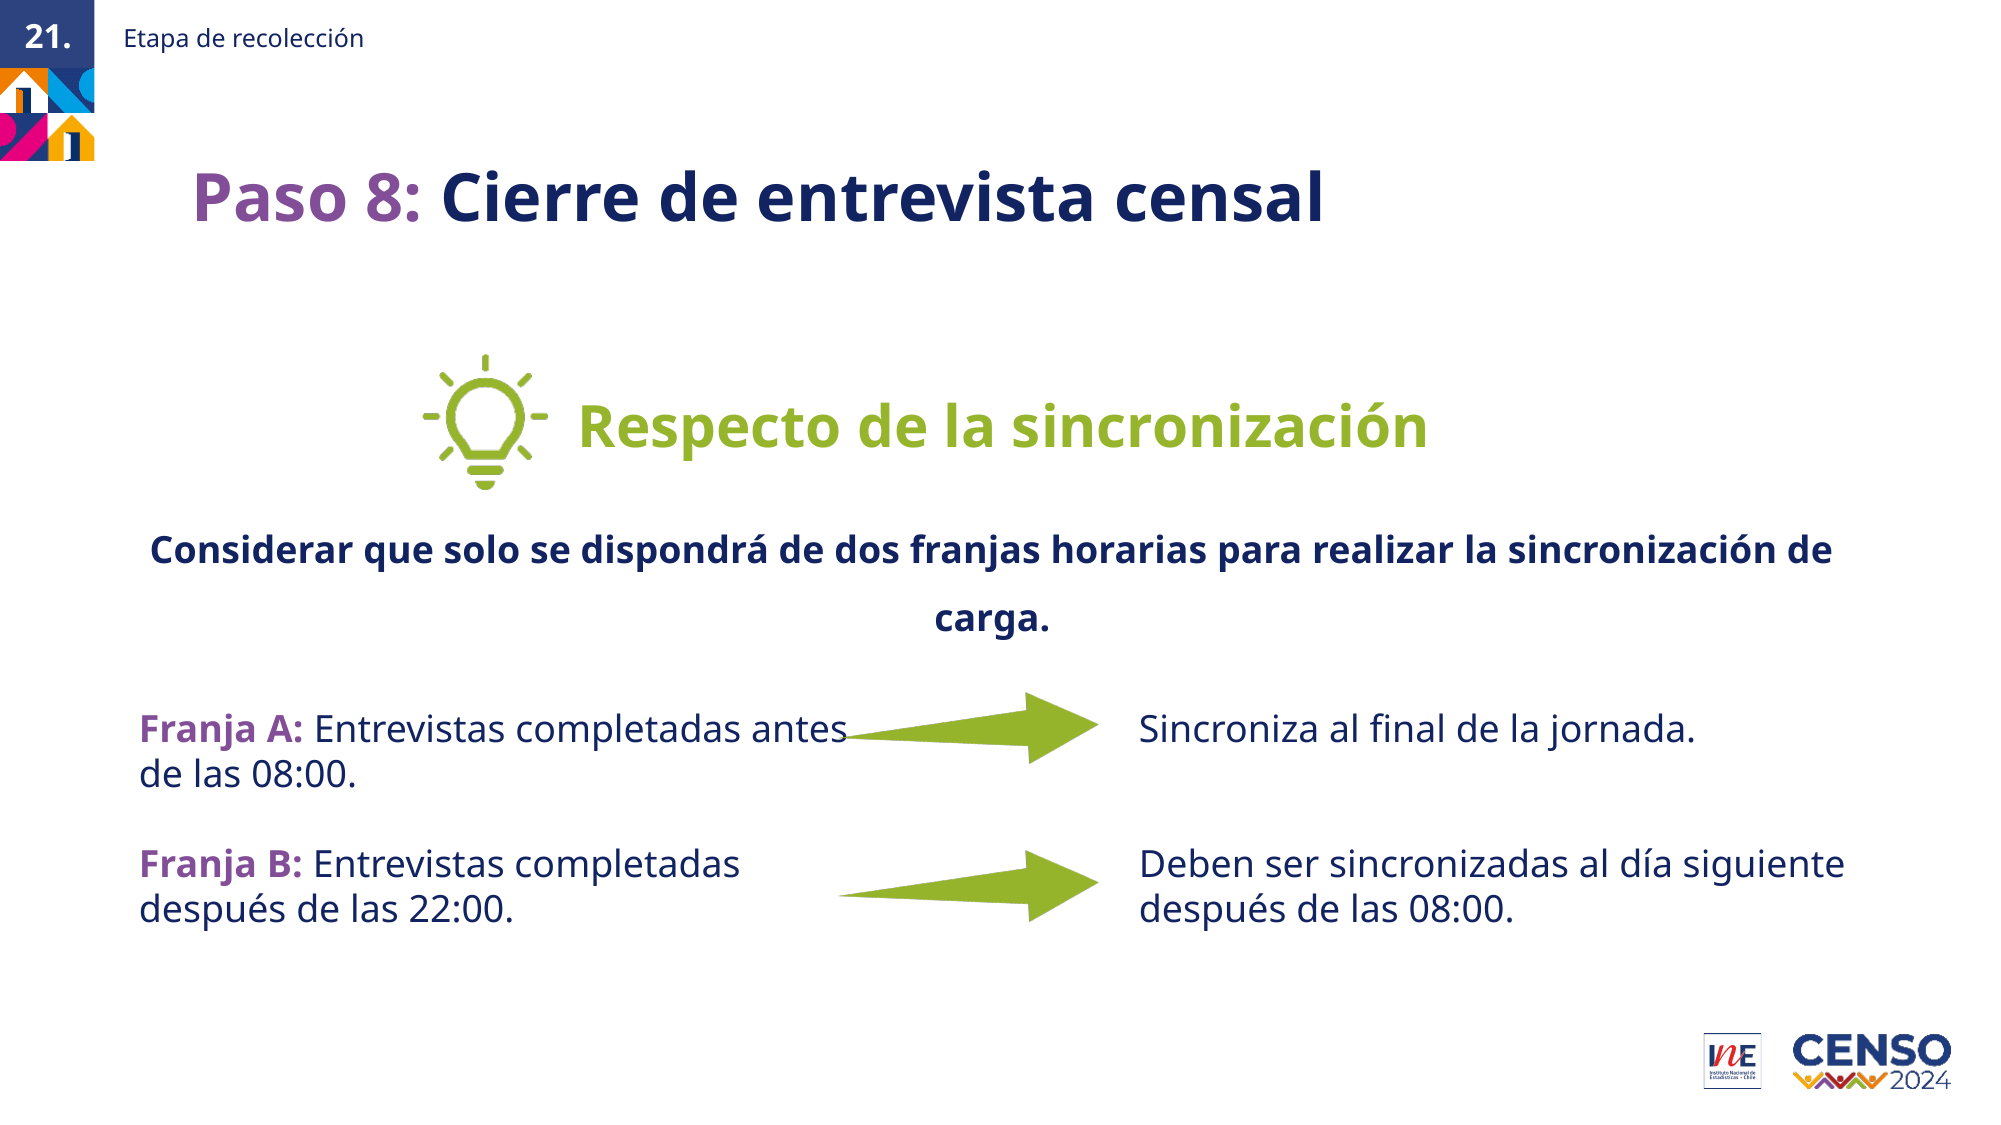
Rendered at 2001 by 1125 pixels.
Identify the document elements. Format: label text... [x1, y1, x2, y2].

text_box Considerar que solo se dispondrá de dos franjas horarias para realizar la sincronización de carga. [123, 496, 1862, 647]
picture [410, 348, 561, 499]
picture [1784, 1024, 1956, 1094]
picture [823, 811, 1113, 968]
text_box Franja A: Entrevistas completadas antes de las 08:00. Franja B: Entrevistas completadas después de las 22:00. [124, 697, 888, 938]
text_box Respecto de la sincronización [562, 381, 1824, 467]
list 21. [0, 9, 96, 66]
text_box Sincroniza al final de la jornada. Deben ser sincronizadas al día siguiente después de las 08:00. [1123, 697, 1888, 938]
picture [823, 653, 1113, 810]
picture [0, 68, 94, 161]
list Etapa de recolección [123, 0, 1910, 81]
text_box Paso 8: Cierre de entrevista censal [176, 156, 1824, 283]
